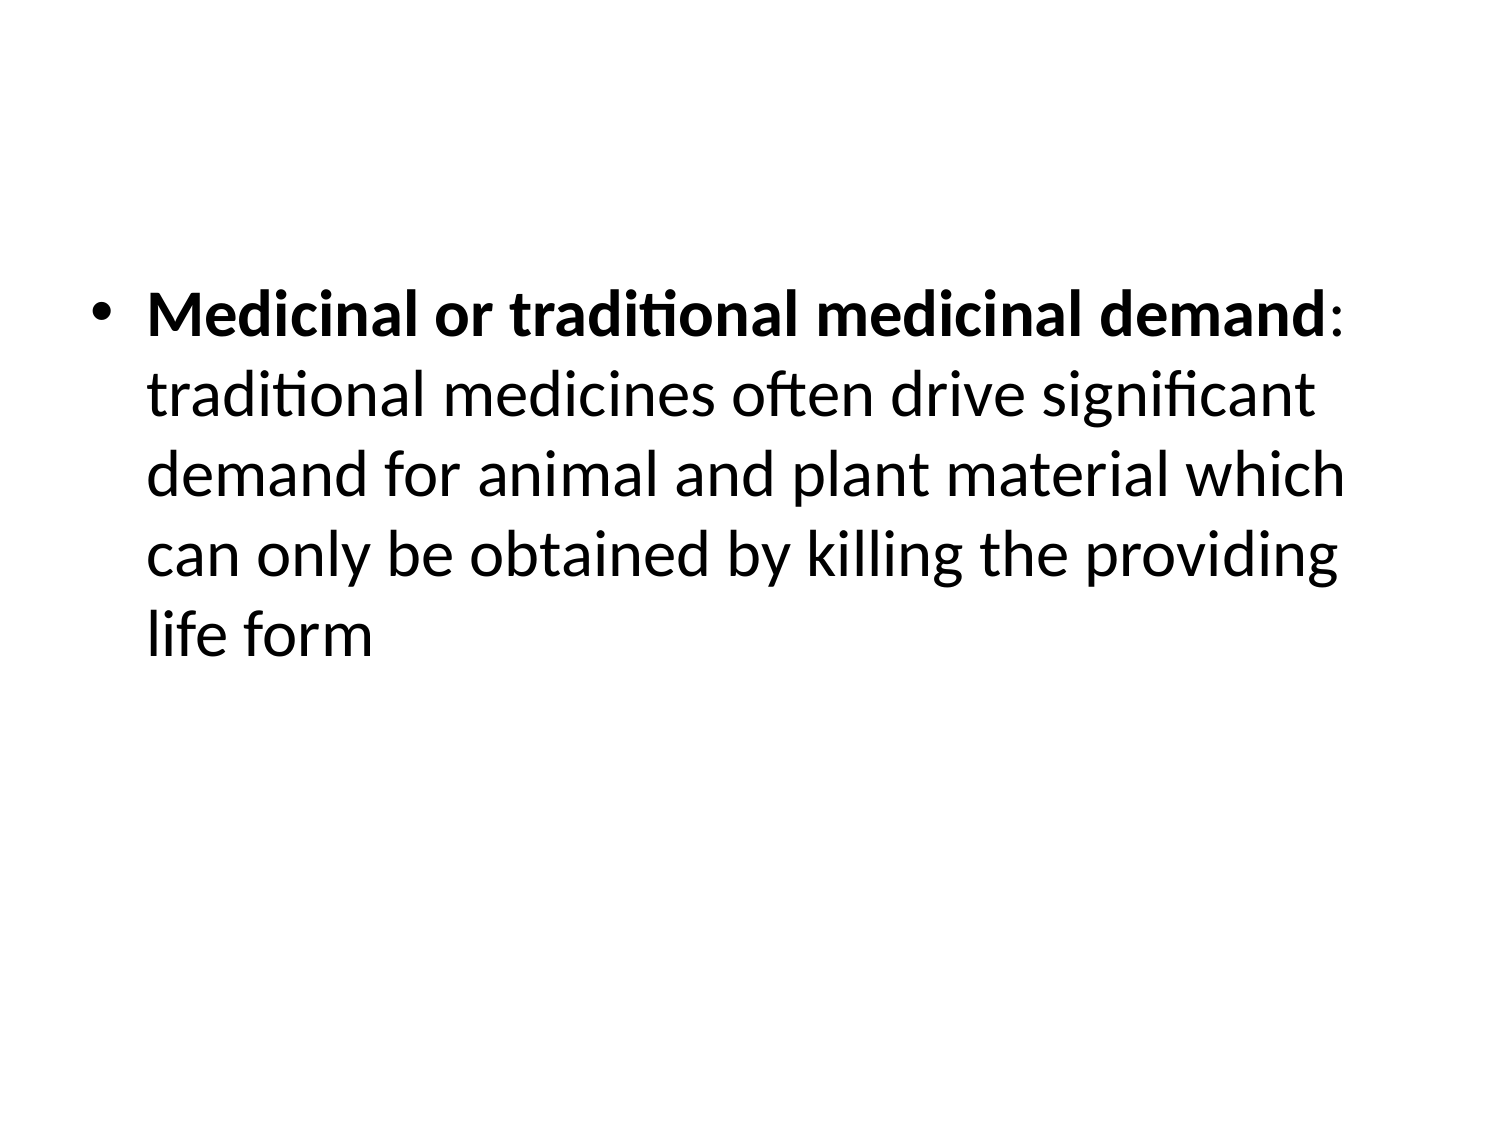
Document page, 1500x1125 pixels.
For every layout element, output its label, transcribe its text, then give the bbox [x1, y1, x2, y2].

list Medicinal or traditional medicinal demand: traditional medicines often drive significant demand for animal and plant material which can only be obtained by killing the providing life form [75, 262, 1425, 1005]
